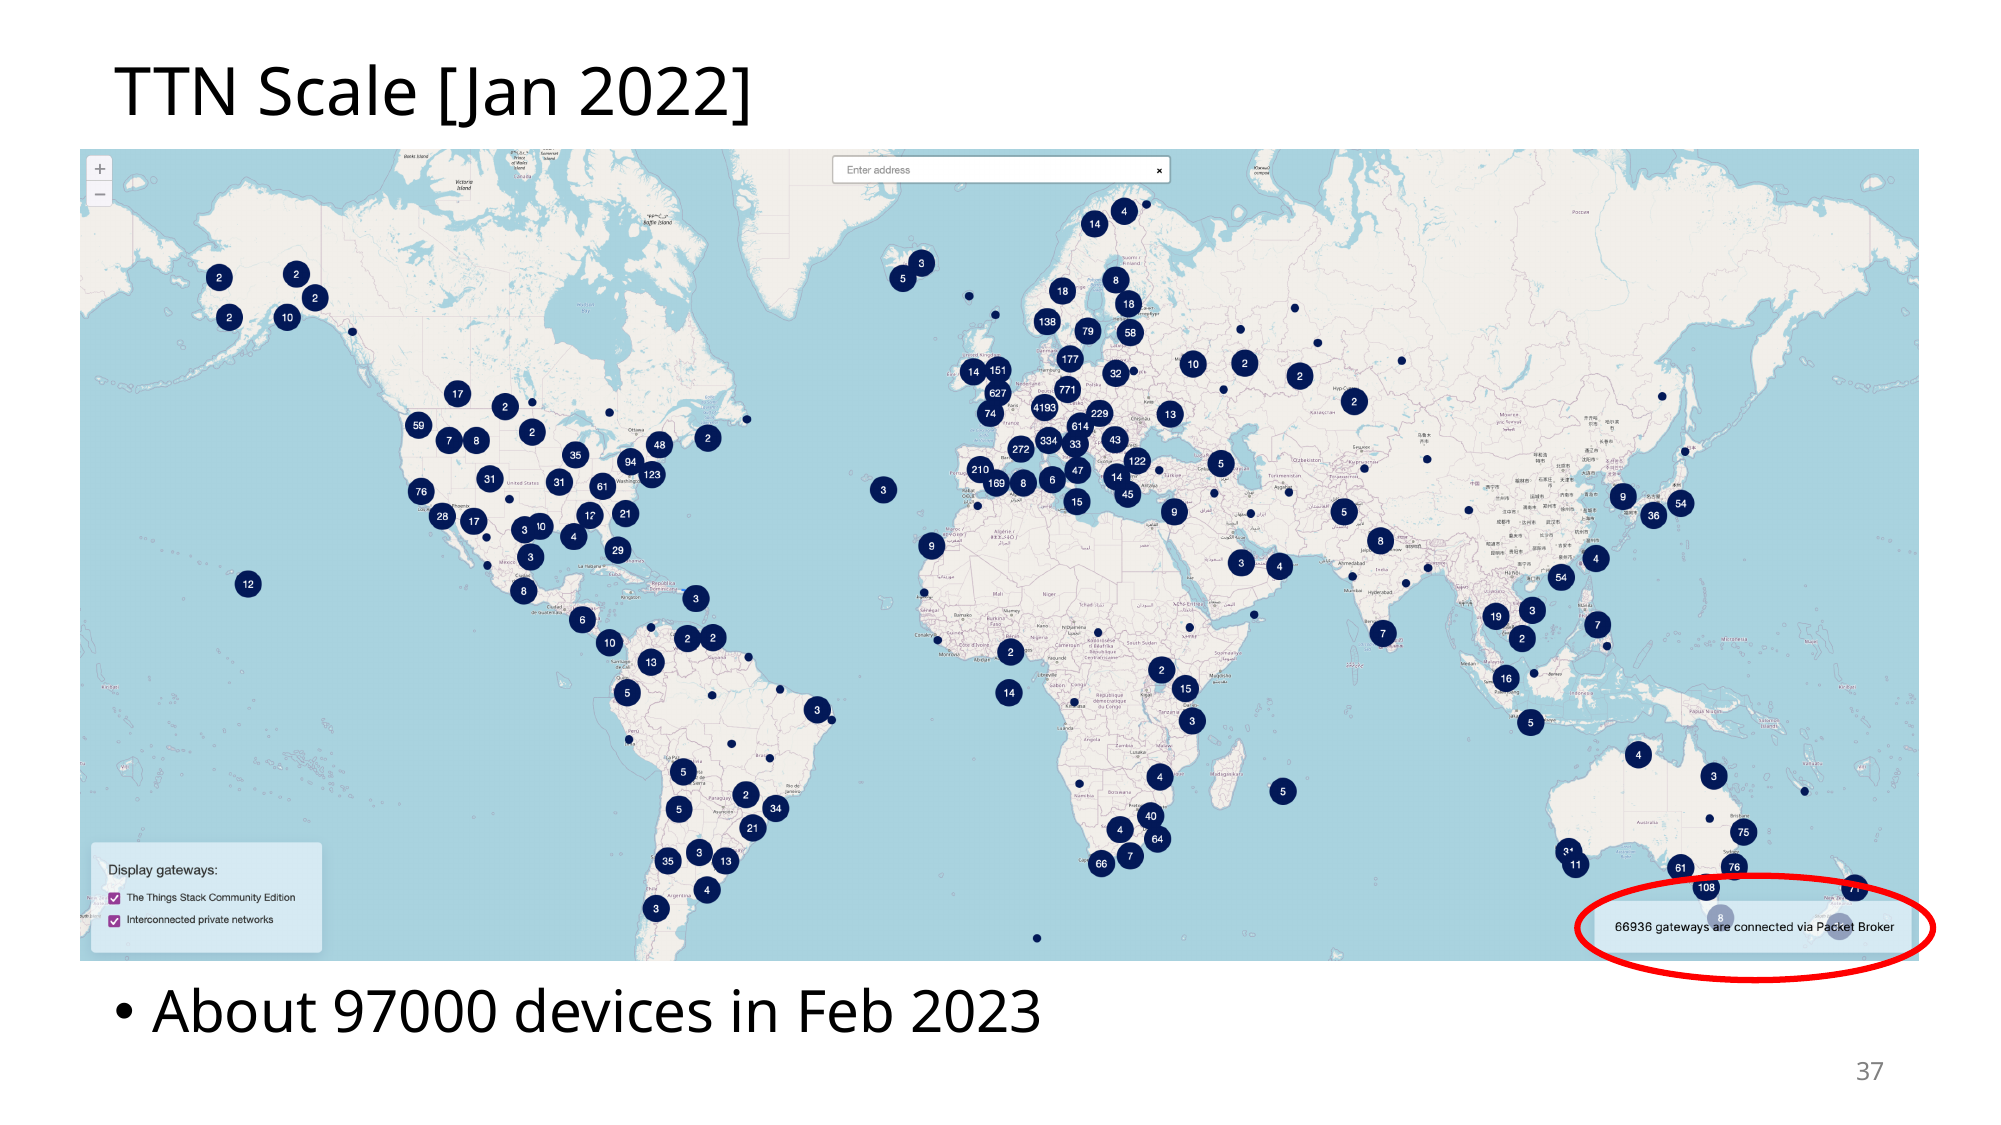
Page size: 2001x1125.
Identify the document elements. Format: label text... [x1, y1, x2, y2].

slide_number 37 [1749, 1042, 1900, 1103]
picture [80, 149, 1919, 961]
text_box [1616, 961, 1895, 981]
text_box [1919, 906, 1934, 949]
title TTN Scale [Jan 2022] [99, 37, 1900, 149]
list About 97000 devices in Feb 2023 [99, 975, 1900, 1064]
